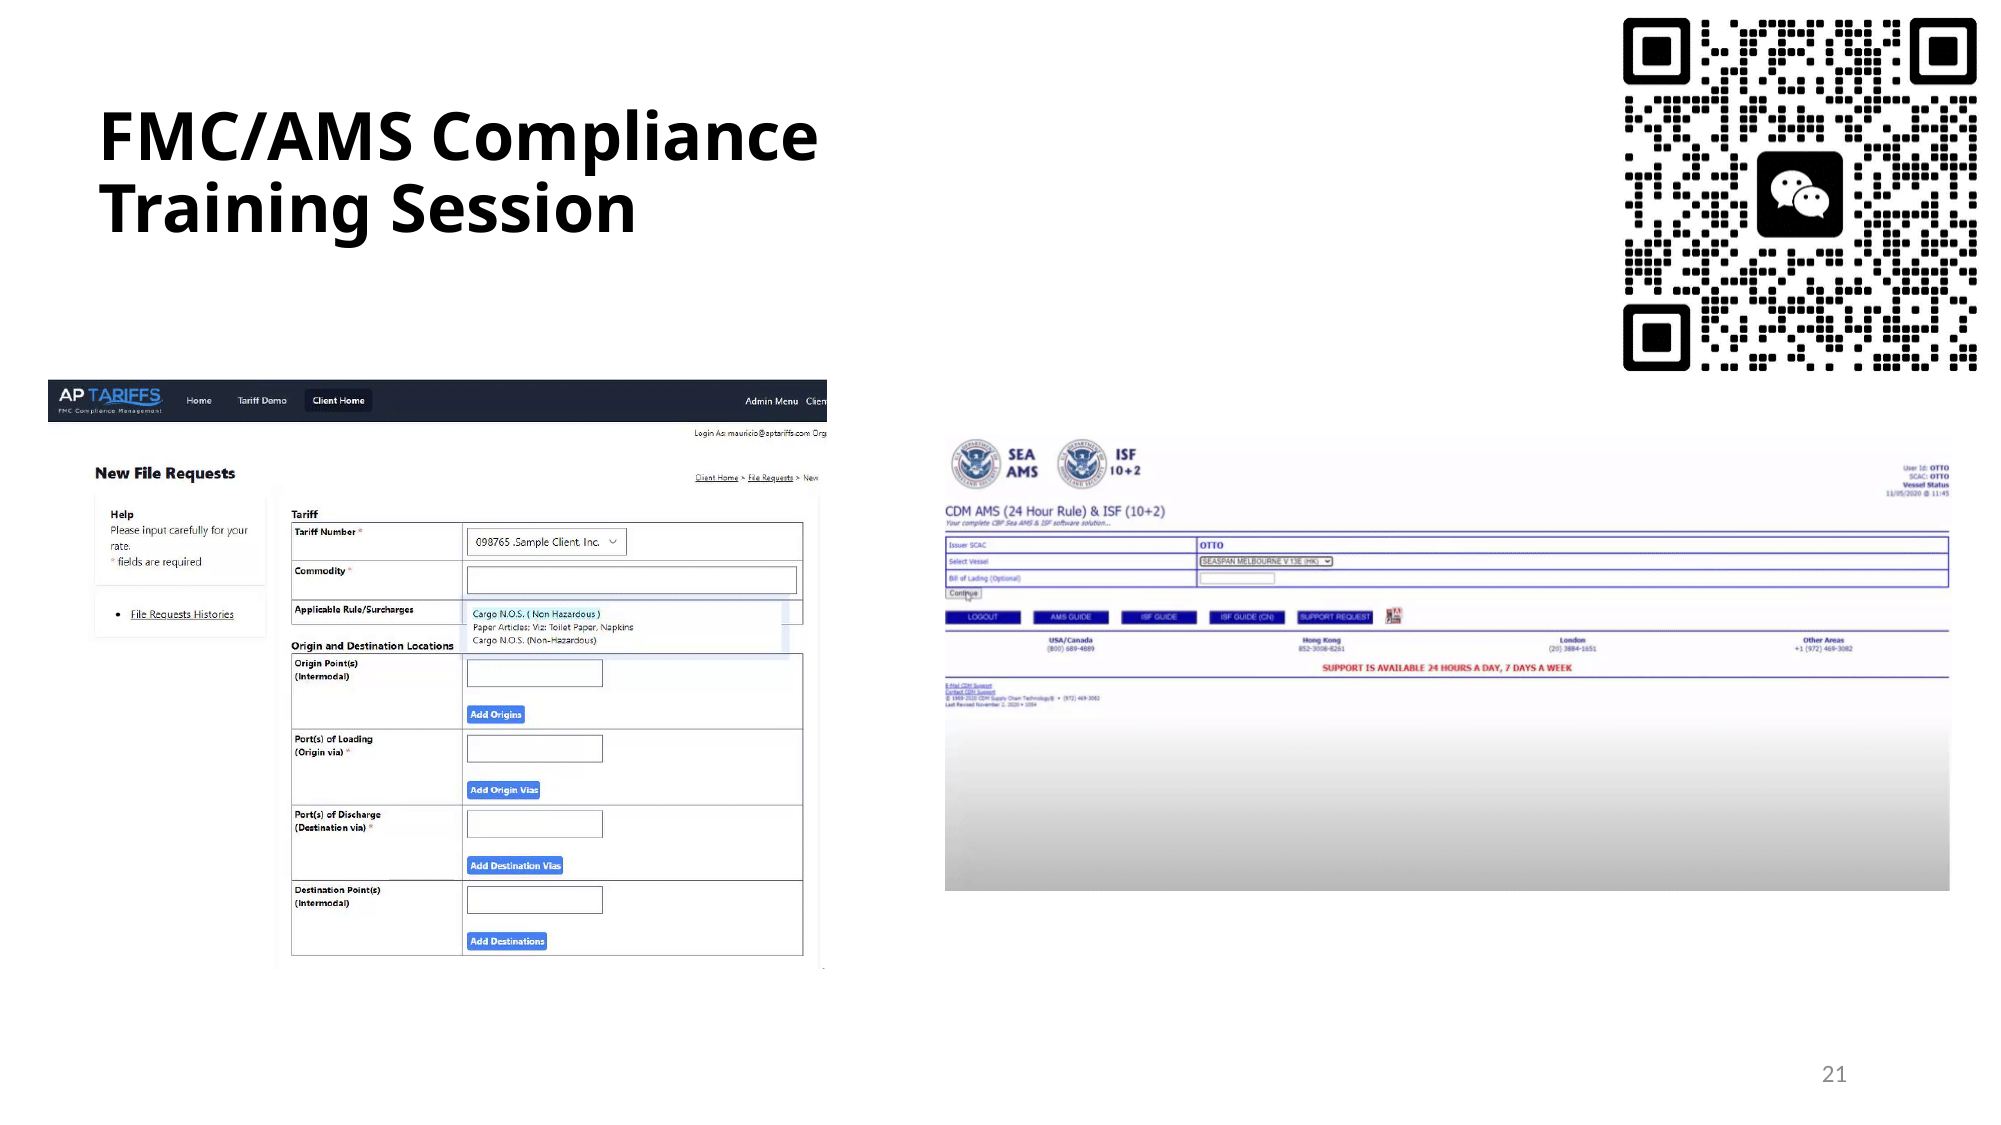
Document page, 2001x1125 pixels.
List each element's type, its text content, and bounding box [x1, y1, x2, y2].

picture [945, 435, 1952, 891]
slide_number 21 [1412, 1042, 1863, 1103]
picture [47, 379, 827, 969]
picture [1614, 7, 1990, 381]
title FMC/AMS Compliance Training Session [83, 32, 839, 255]
